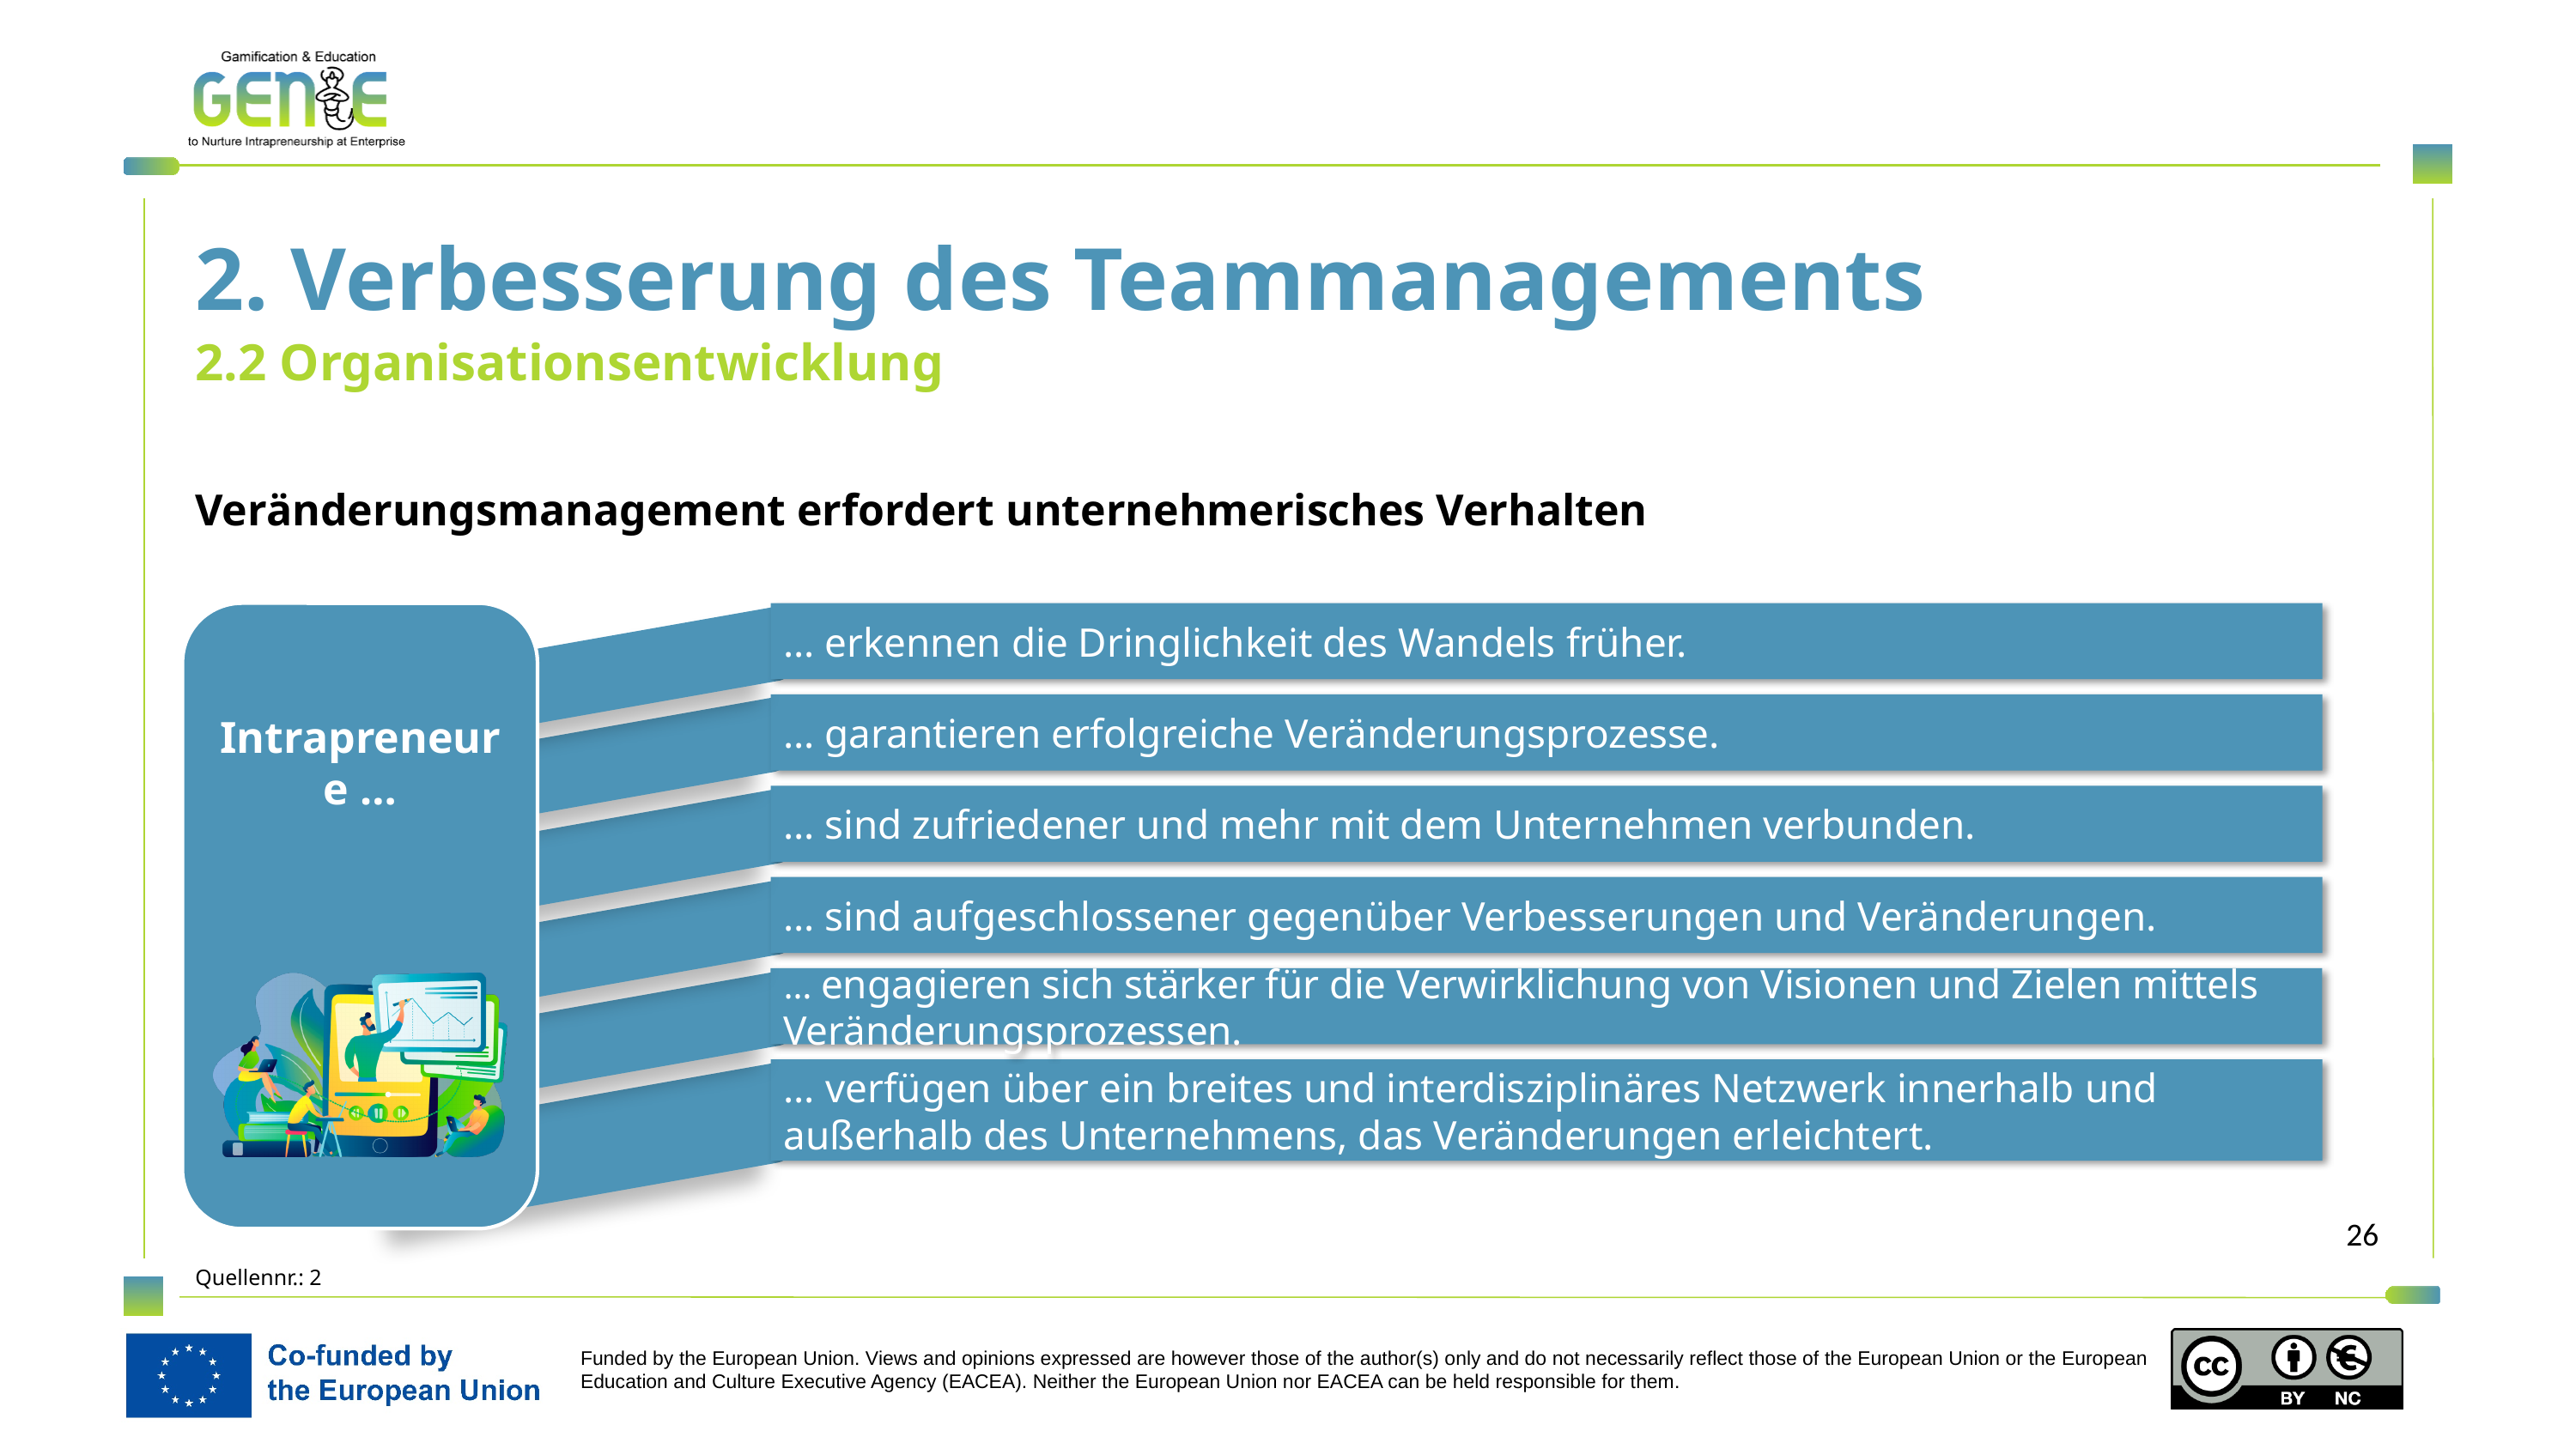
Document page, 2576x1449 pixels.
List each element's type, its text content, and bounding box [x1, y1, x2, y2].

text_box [399, 1119, 2323, 1227]
picture [182, 45, 408, 151]
picture [2385, 1286, 2440, 1304]
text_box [401, 603, 2323, 746]
picture [111, 1328, 562, 1423]
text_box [401, 846, 2323, 928]
text_box Intrapreneure … [182, 603, 399, 1229]
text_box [401, 936, 2323, 1019]
text_box 2.2 Organisationsentwicklung [182, 324, 1106, 397]
picture [124, 1276, 163, 1316]
picture [124, 157, 179, 175]
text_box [396, 748, 2323, 837]
text_box Quellennr.: 2 [182, 1257, 515, 1296]
picture [2413, 144, 2452, 184]
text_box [511, 1028, 2323, 1111]
text_box Veränderungsmanagement erfordert unternehmerisches Verhalten [182, 476, 2153, 542]
picture [212, 973, 507, 1158]
picture [2171, 1328, 2403, 1410]
text_box 2. Verbesserung des Teammanagements [182, 217, 2153, 334]
